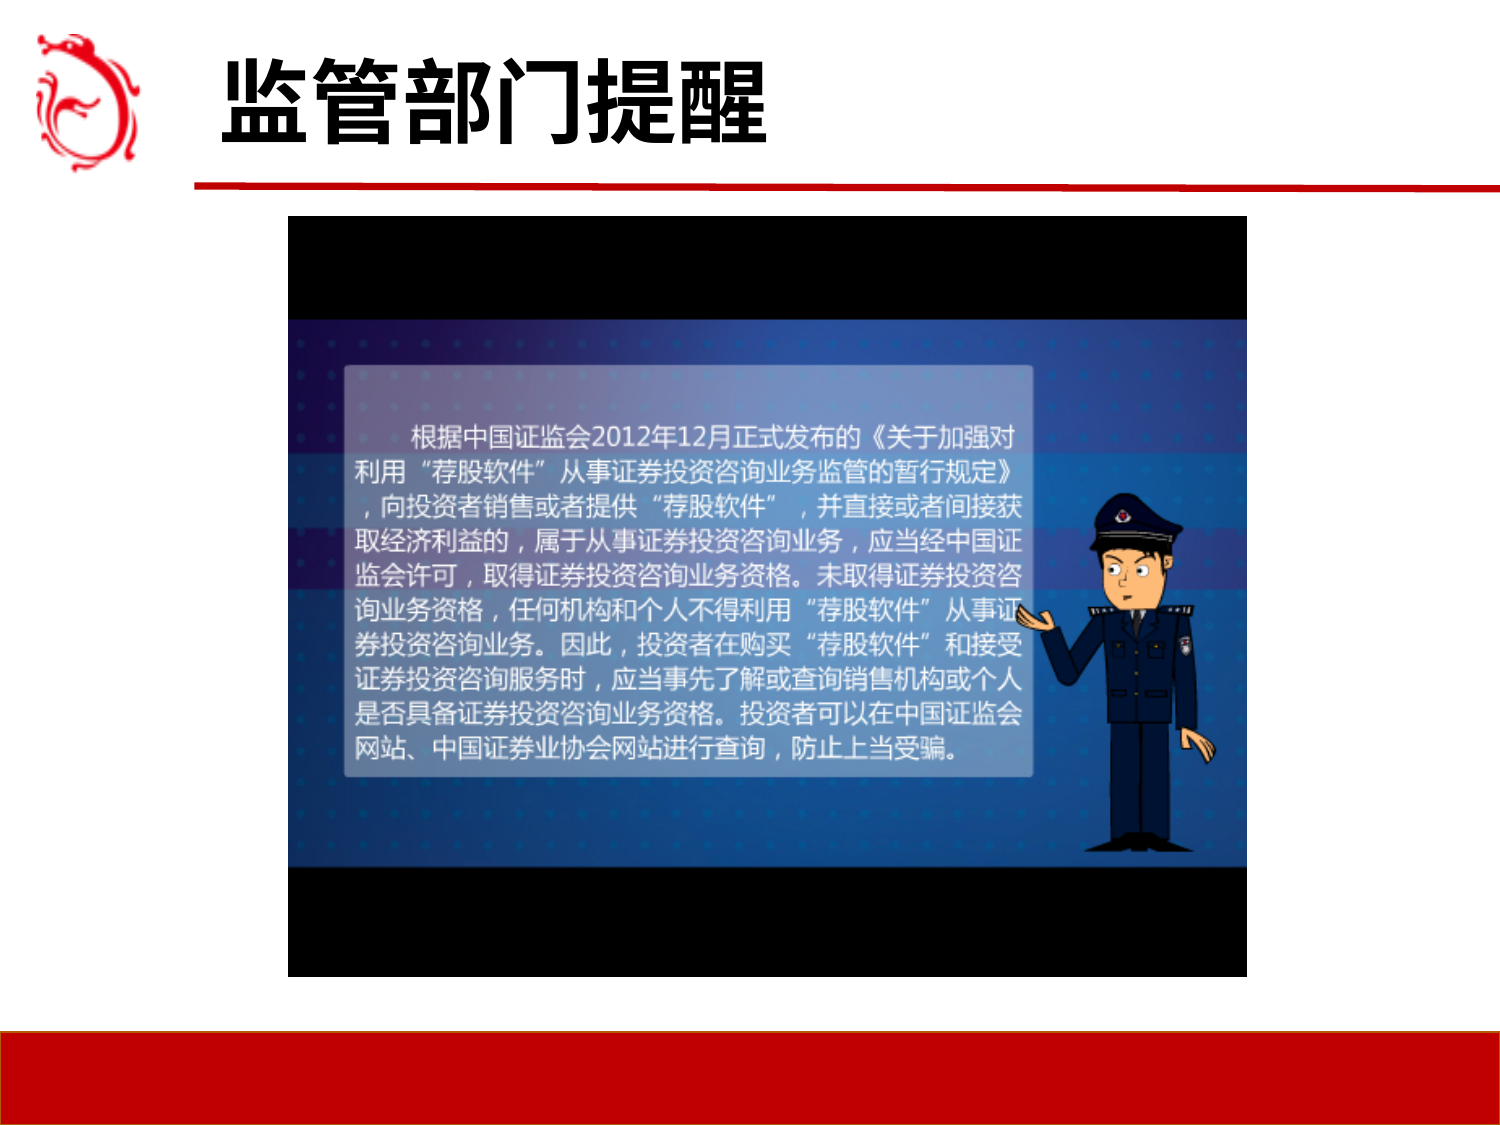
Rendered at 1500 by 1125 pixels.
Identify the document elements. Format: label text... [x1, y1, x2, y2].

picture [288, 216, 1247, 977]
title 监管部门提醒 [203, 49, 1359, 166]
picture [36, 34, 142, 176]
